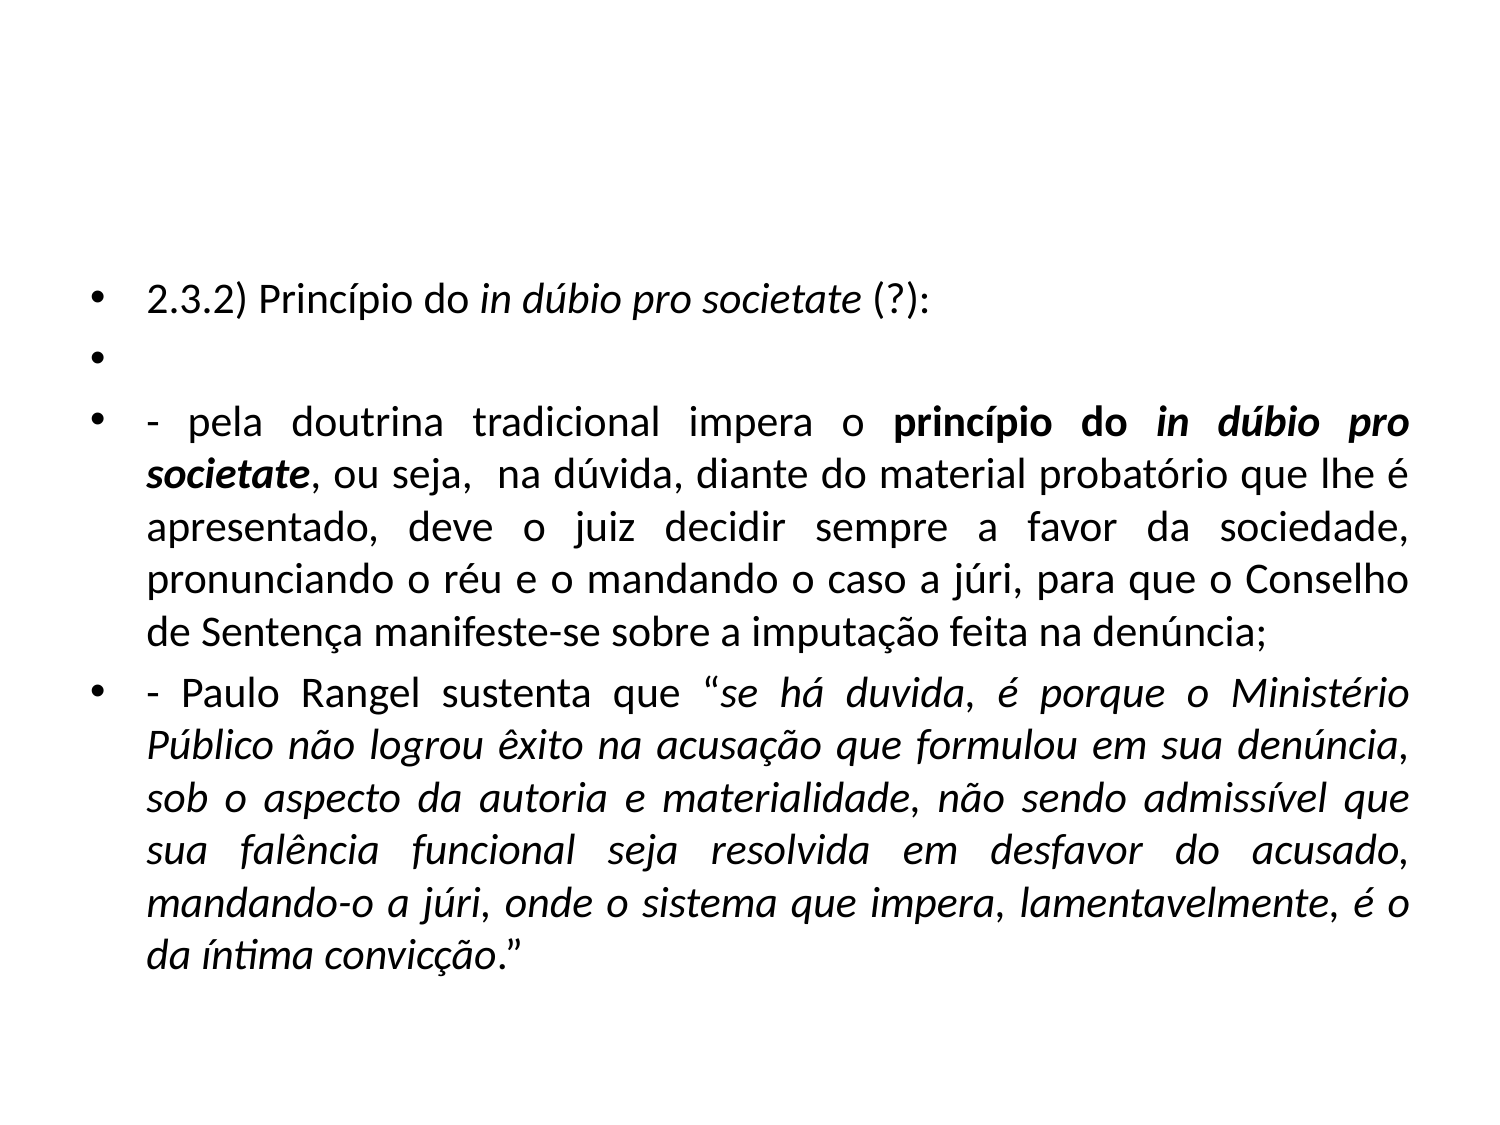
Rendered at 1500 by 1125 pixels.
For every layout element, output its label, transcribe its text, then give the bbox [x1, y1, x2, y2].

list 2.3.2) Princípio do in dúbio pro societate (?): - pela doutrina tradicional impera o princípio do in dúbio pro societate, ou seja, na dúvida, diante do material probatório que lhe é apresentado, deve o juiz decidir sempre a favor da sociedade, pronunciando o réu e o mandando o caso a júri, para que o Conselho de Sentença manifeste-se sobre a imputação feita na denúncia; - Paulo Rangel sustenta que “se há duvida, é porque o Ministério Público não logrou êxito na acusação que formulou em sua denúncia, sob o aspecto da autoria e materialidade, não sendo admissível que sua falência funcional seja resolvida em desfavor do acusado, mandando-o a júri, onde o sistema que impera, lamentavelmente, é o da íntima convicção.” [75, 262, 1425, 1005]
